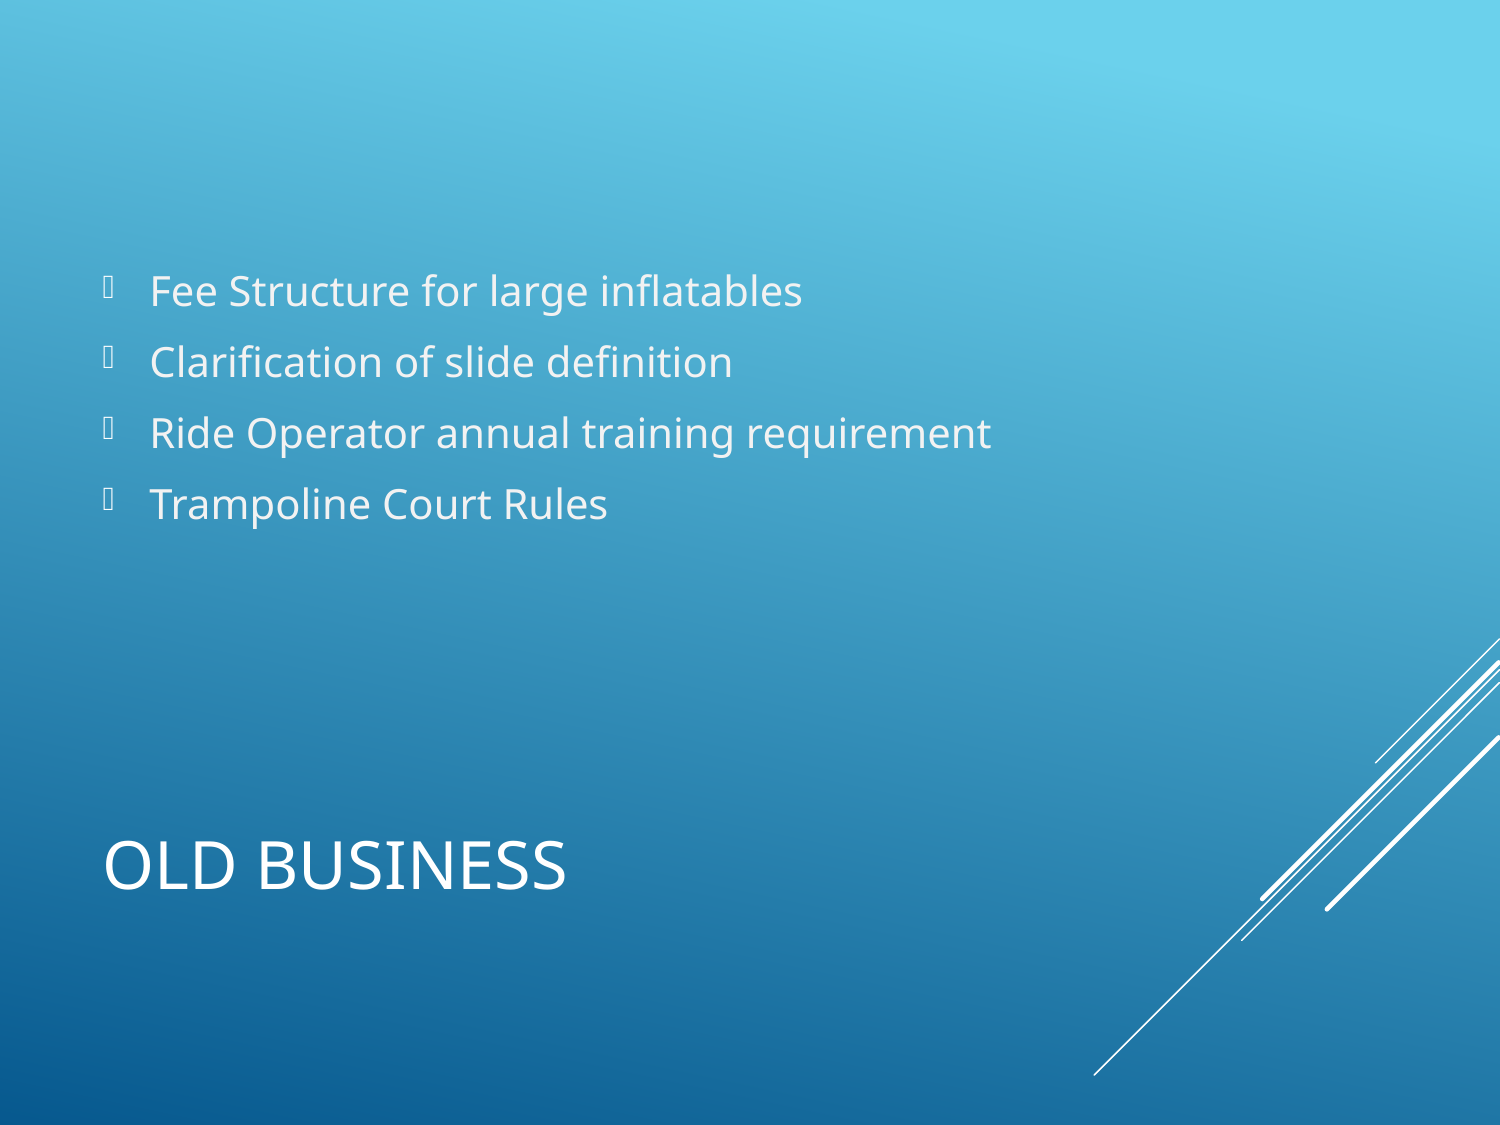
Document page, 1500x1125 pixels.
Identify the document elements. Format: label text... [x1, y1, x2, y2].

title OLD BUSINESS [87, 737, 1163, 988]
list Fee Structure for large inflatables Clarification of slide definition Ride Operator annual training requirement Trampoline Court Rules [87, 87, 1163, 706]
